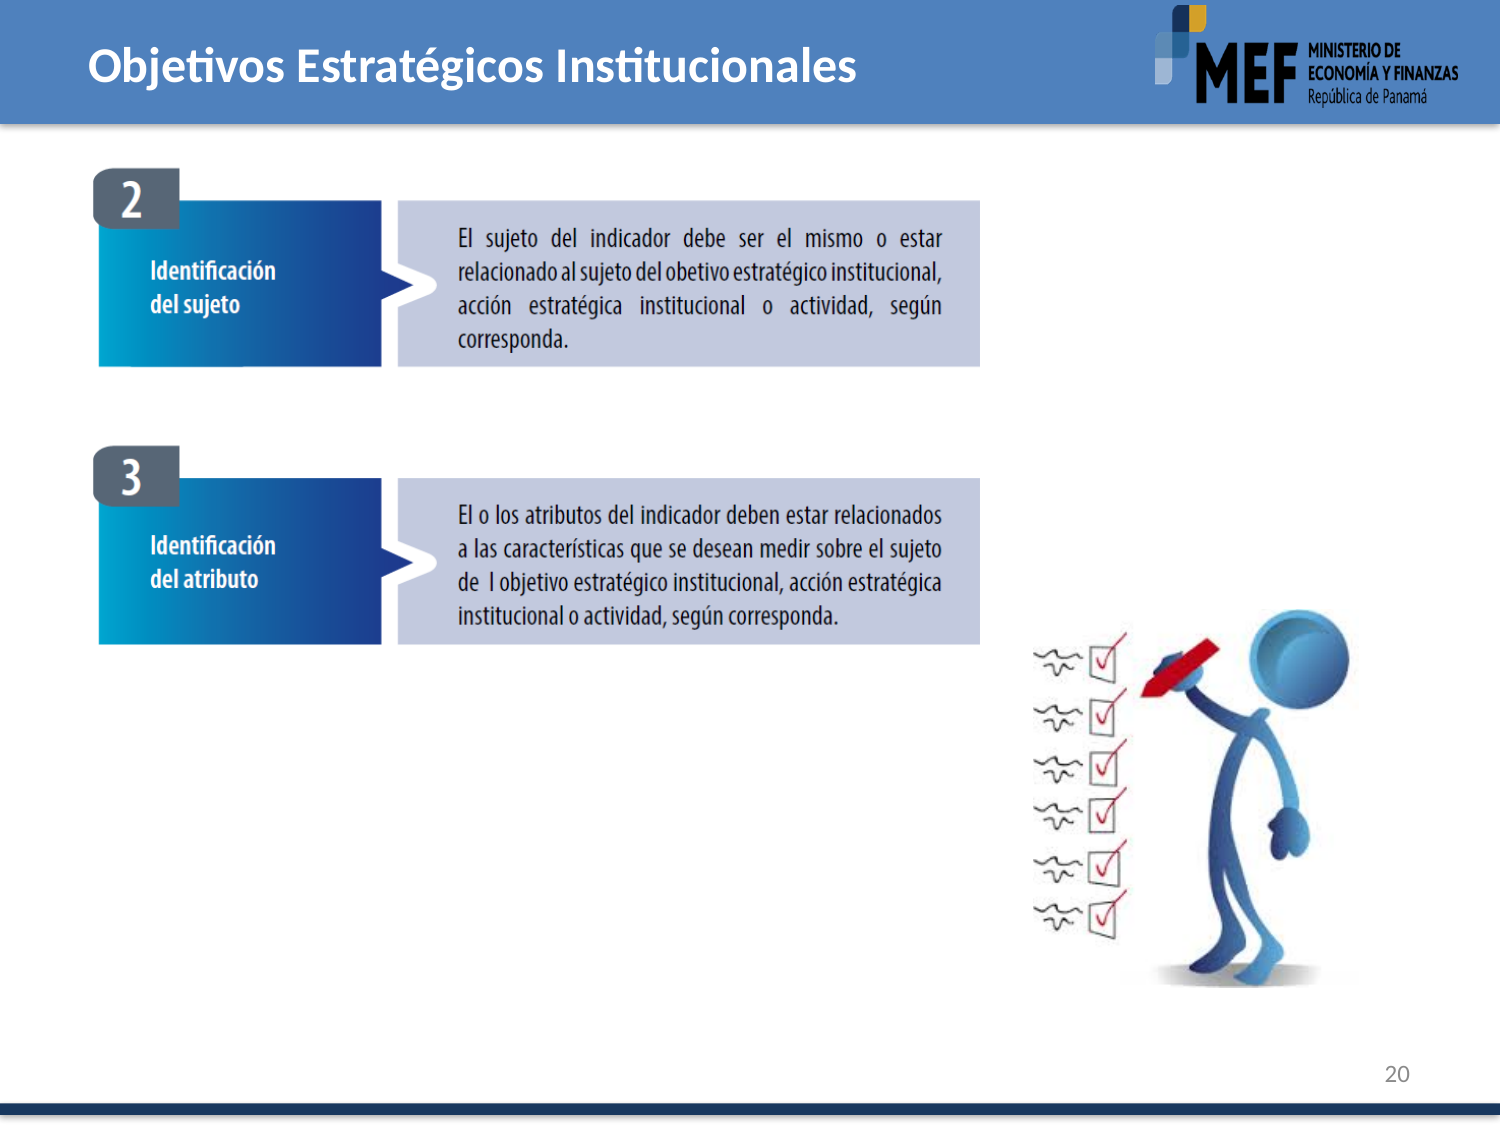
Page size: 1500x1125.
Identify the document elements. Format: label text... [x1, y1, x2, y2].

text_box [0, 1103, 1500, 1116]
picture [1155, 5, 1458, 108]
picture [1033, 609, 1359, 989]
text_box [0, 0, 1500, 125]
slide_number 20 [1074, 1042, 1425, 1103]
picture [29, 148, 999, 703]
